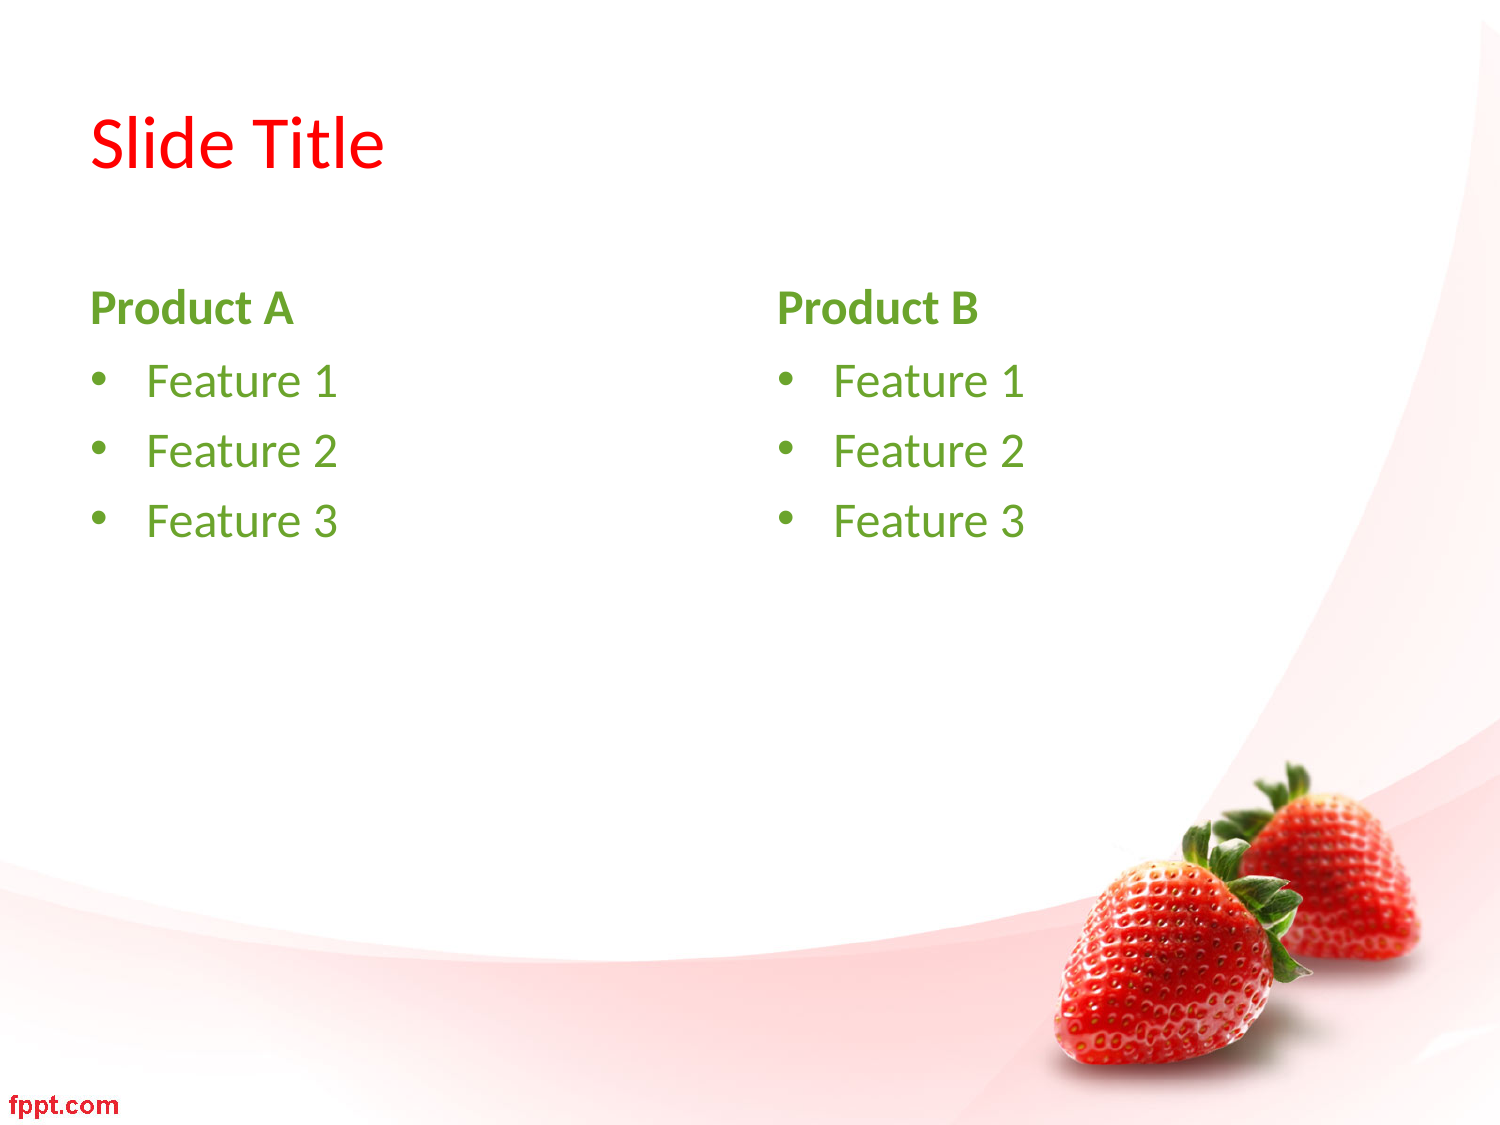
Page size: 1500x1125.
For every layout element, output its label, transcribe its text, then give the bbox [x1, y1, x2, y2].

list Feature 1 Feature 2 Feature 3 [761, 340, 1425, 964]
list Feature 1 Feature 2 Feature 3 [75, 340, 738, 964]
picture [0, 0, 1500, 1125]
list Product A [75, 236, 738, 340]
list Product B [761, 236, 1425, 340]
title Slide Title [75, 45, 1425, 233]
